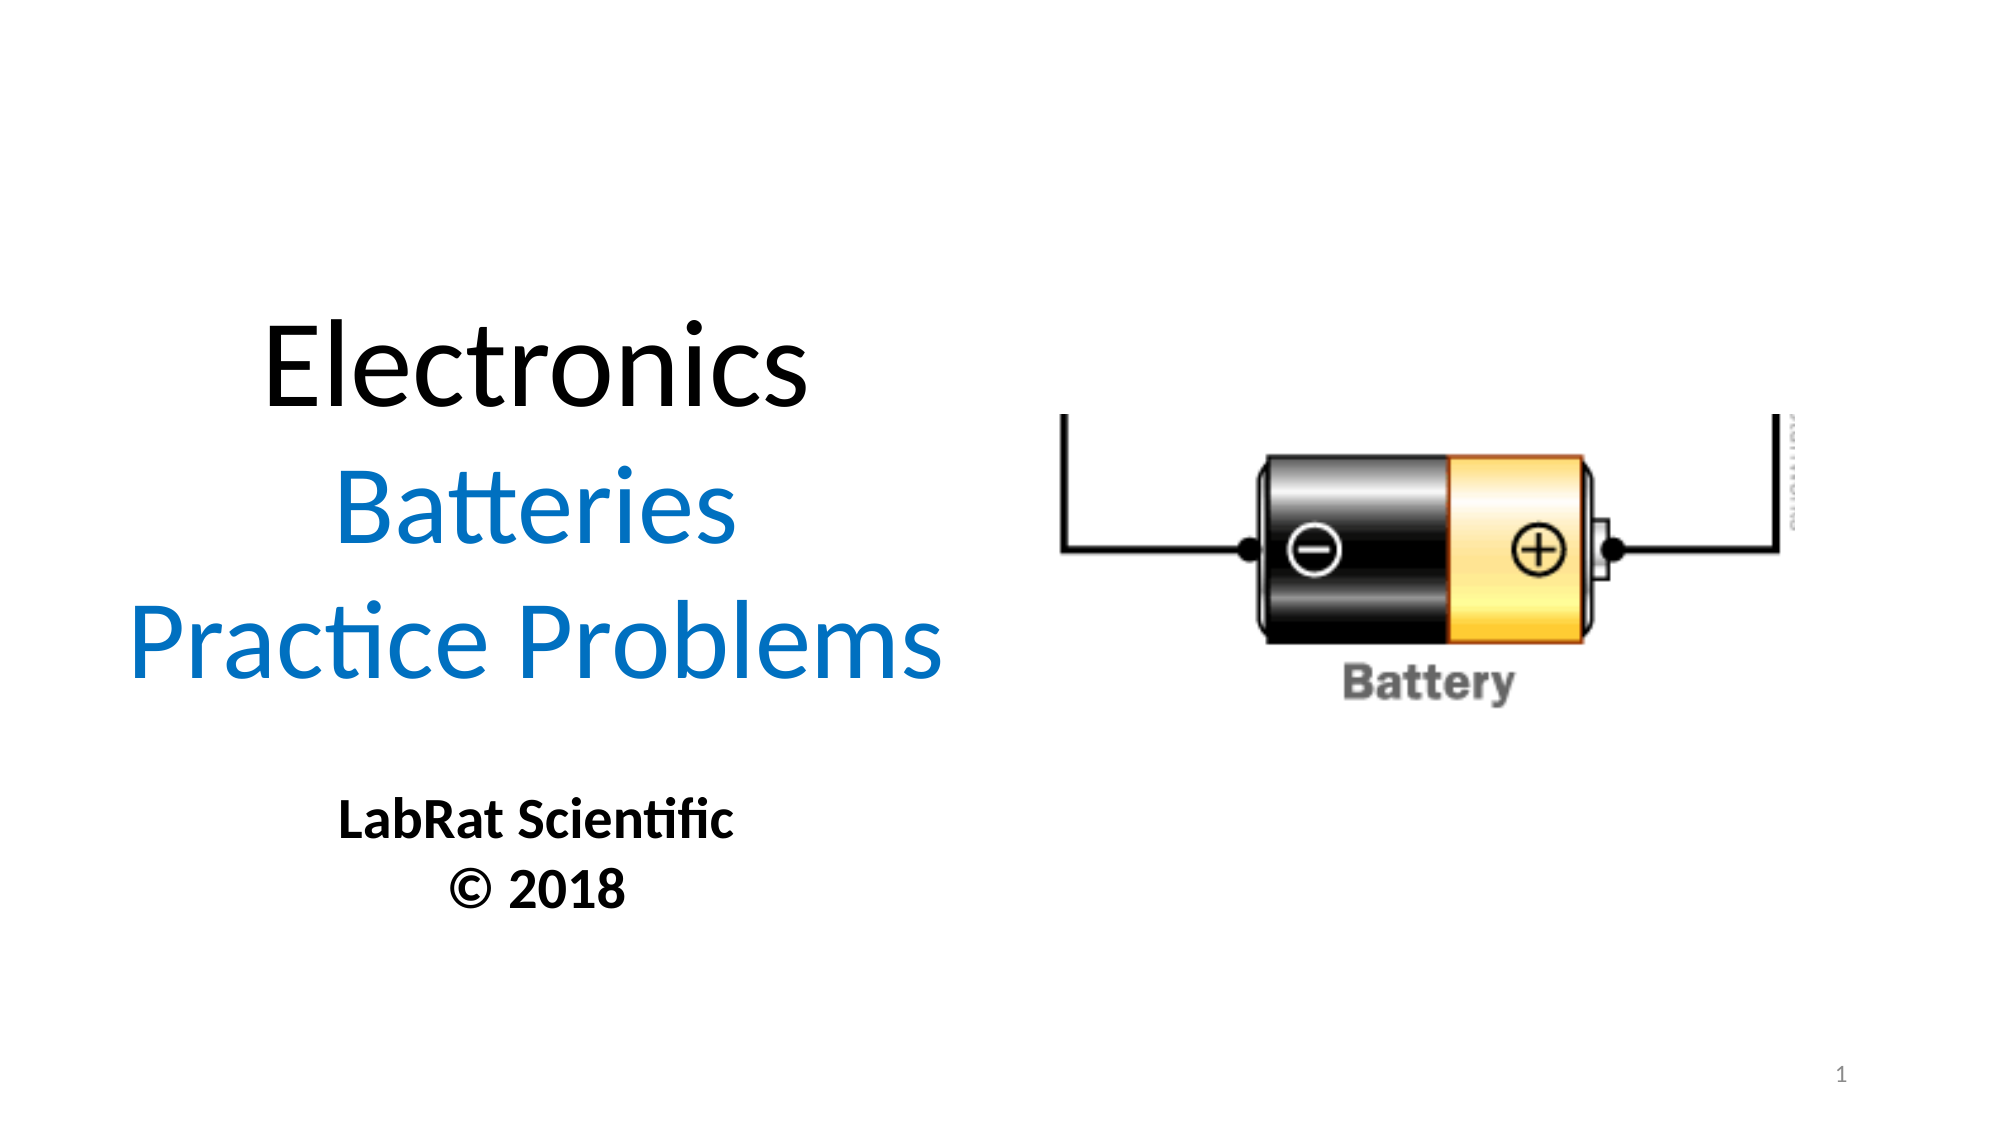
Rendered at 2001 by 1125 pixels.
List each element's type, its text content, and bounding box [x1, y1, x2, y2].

picture [1059, 414, 1795, 711]
text_box Electronics Batteries Practice Problems [72, 273, 1000, 709]
slide_number 1 [1412, 1042, 1863, 1103]
text_box LabRat Scientific © 2018 [264, 772, 808, 928]
